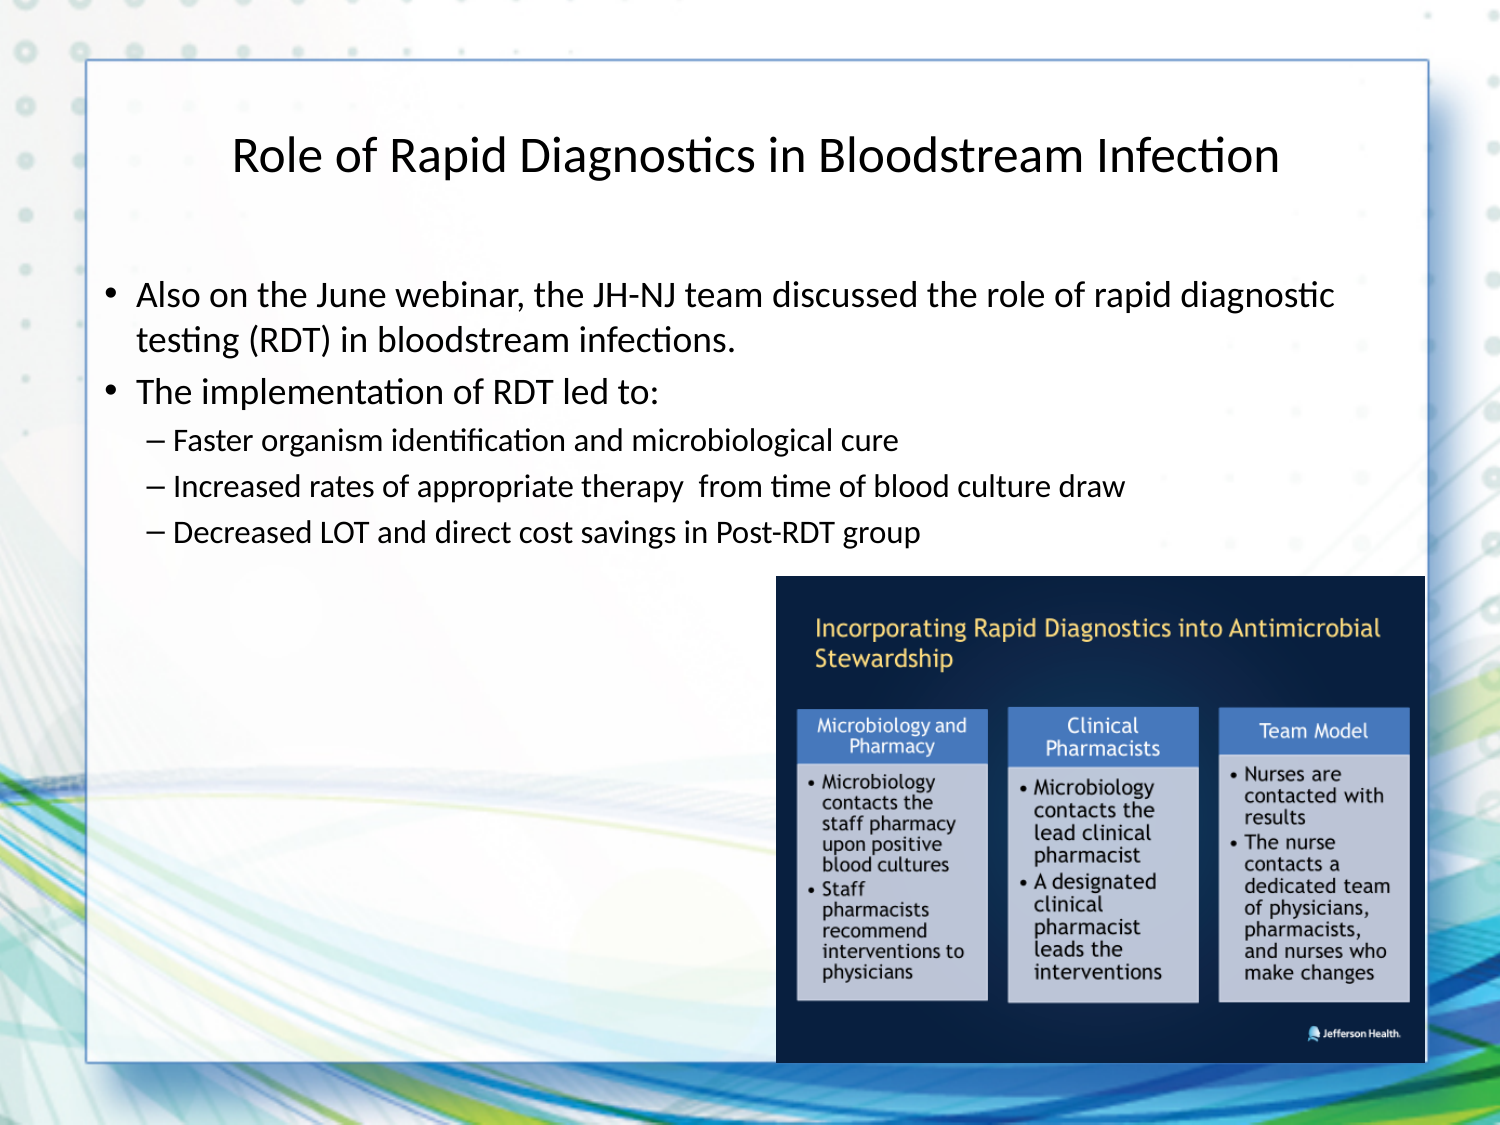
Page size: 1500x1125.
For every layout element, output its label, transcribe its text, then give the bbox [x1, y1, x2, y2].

picture [0, 0, 1500, 1125]
title Role of Rapid Diagnostics in Bloodstream Infection [89, 71, 1425, 233]
list Also on the June webinar, the JH-NJ team discussed the role of rapid diagnostic testing (RDT) in bloodstream infections. The implementation of RDT led to: Faster organism identification and microbiological cure Increased rates of appropriate therapy from time of blood culture draw Decreased LOT and direct cost savings in Post-RDT group [89, 262, 1425, 959]
